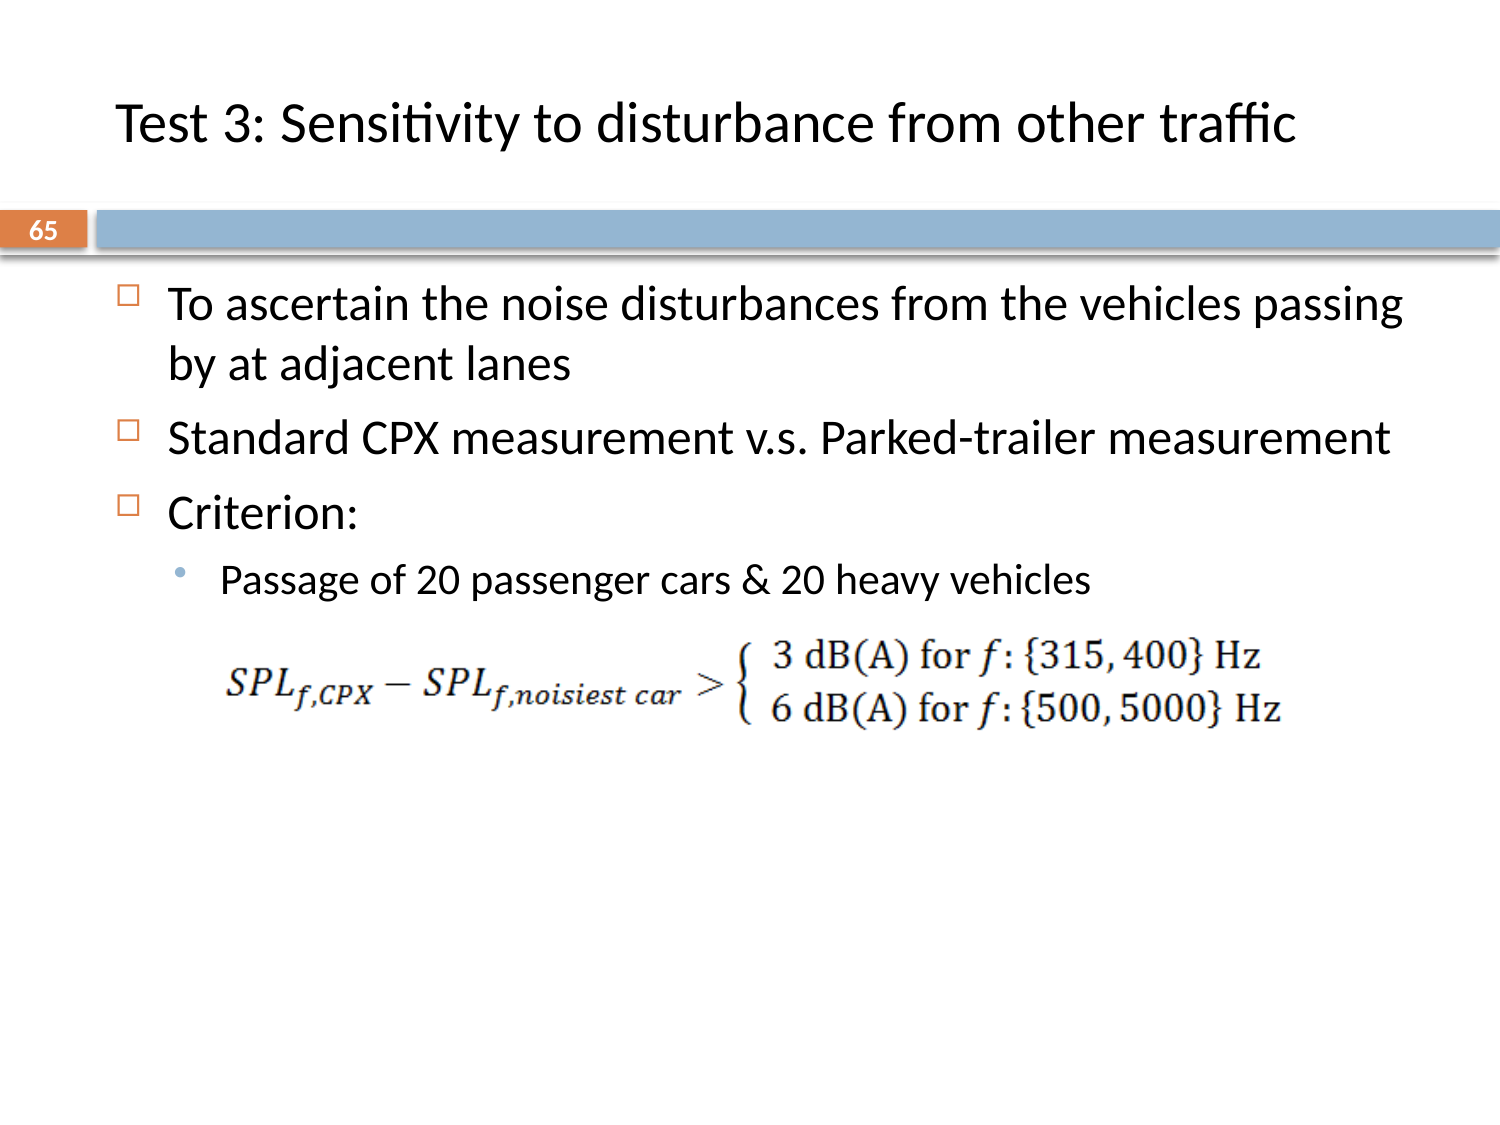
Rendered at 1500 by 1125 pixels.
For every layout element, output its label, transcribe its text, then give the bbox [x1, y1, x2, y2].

slide_number 65 [0, 208, 88, 249]
title Test 3: Sensitivity to disturbance from other traffic [100, 37, 1438, 200]
list To ascertain the noise disturbances from the vehicles passing by at adjacent lanes Standard CPX measurement v.s. Parked-trailer measurement Criterion: Passage of 20 passenger cars & 20 heavy vehicles [100, 262, 1438, 1000]
picture [213, 612, 1287, 749]
